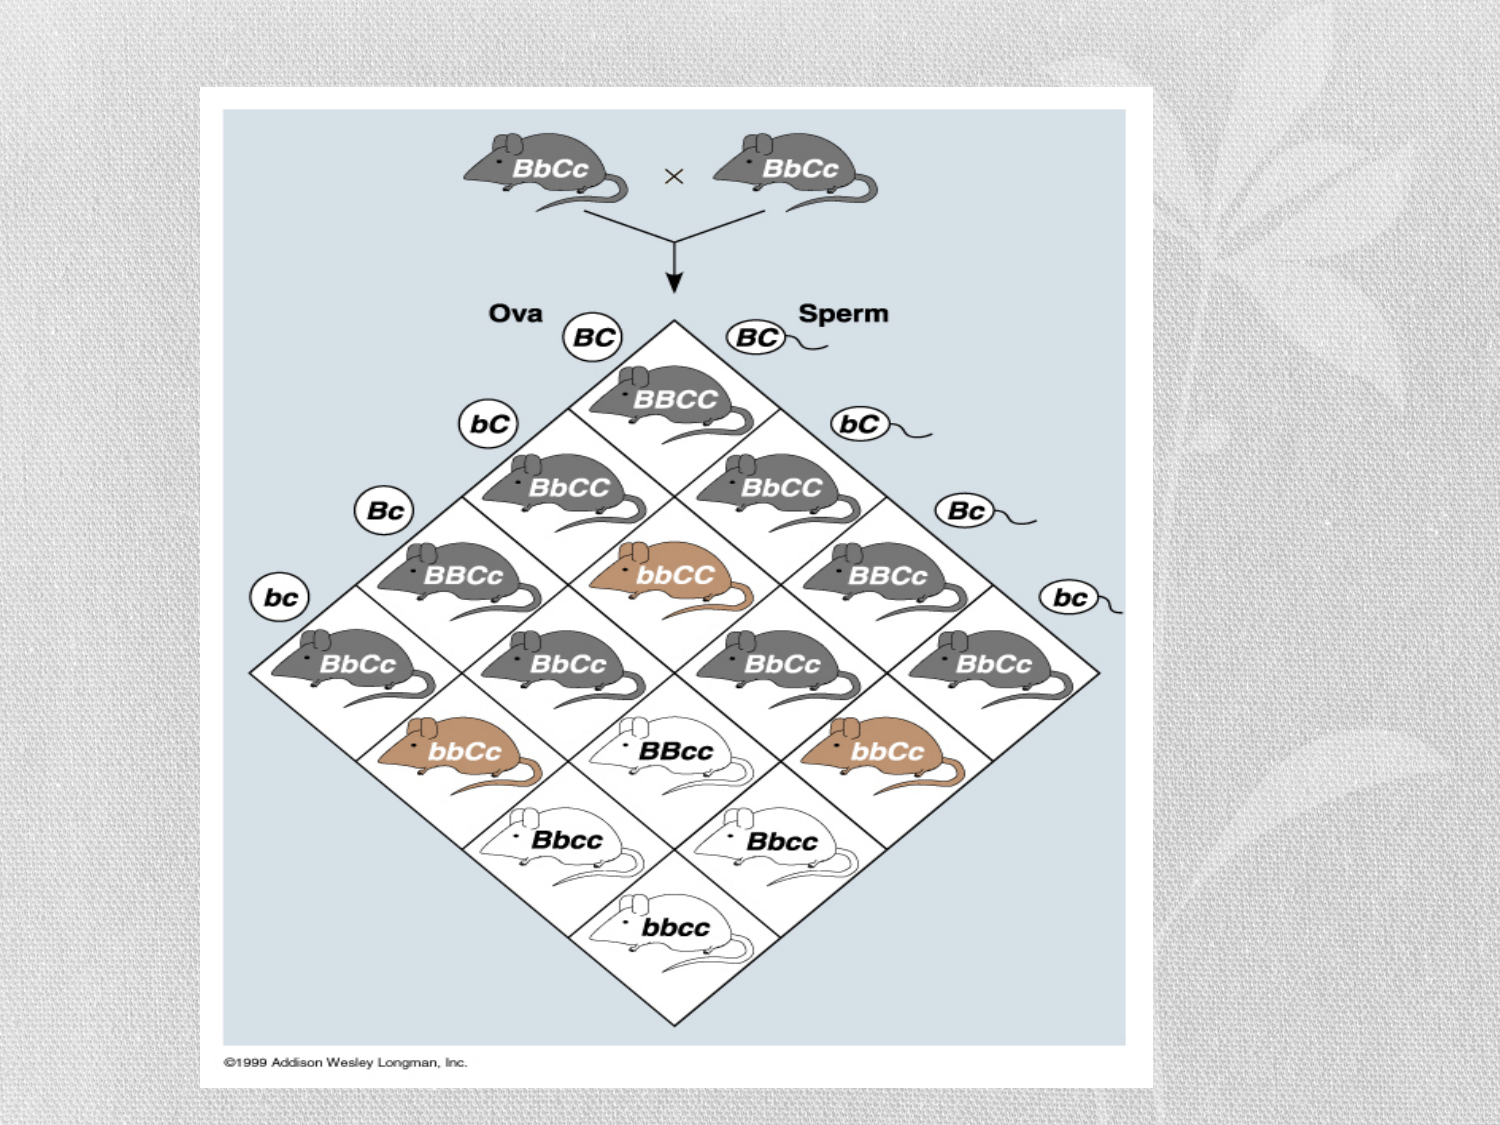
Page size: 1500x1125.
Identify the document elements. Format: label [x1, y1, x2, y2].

picture [199, 87, 1153, 1088]
